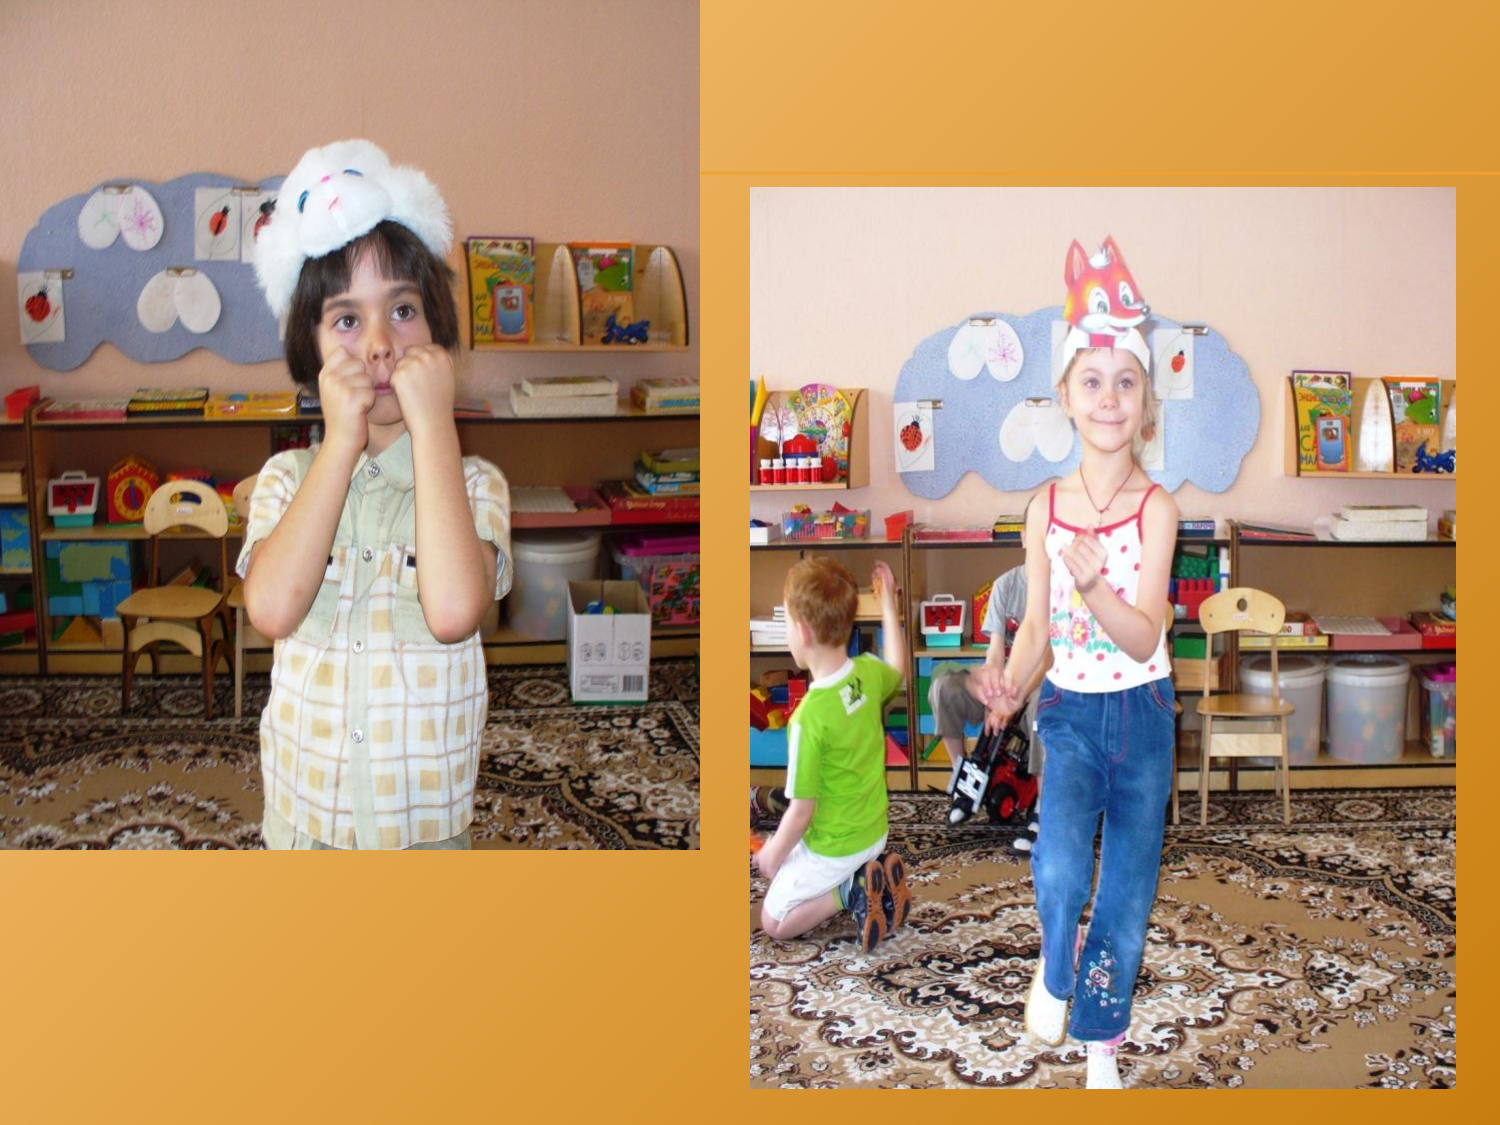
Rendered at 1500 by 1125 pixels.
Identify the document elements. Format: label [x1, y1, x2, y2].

picture [750, 187, 1456, 1089]
picture [0, 0, 701, 851]
